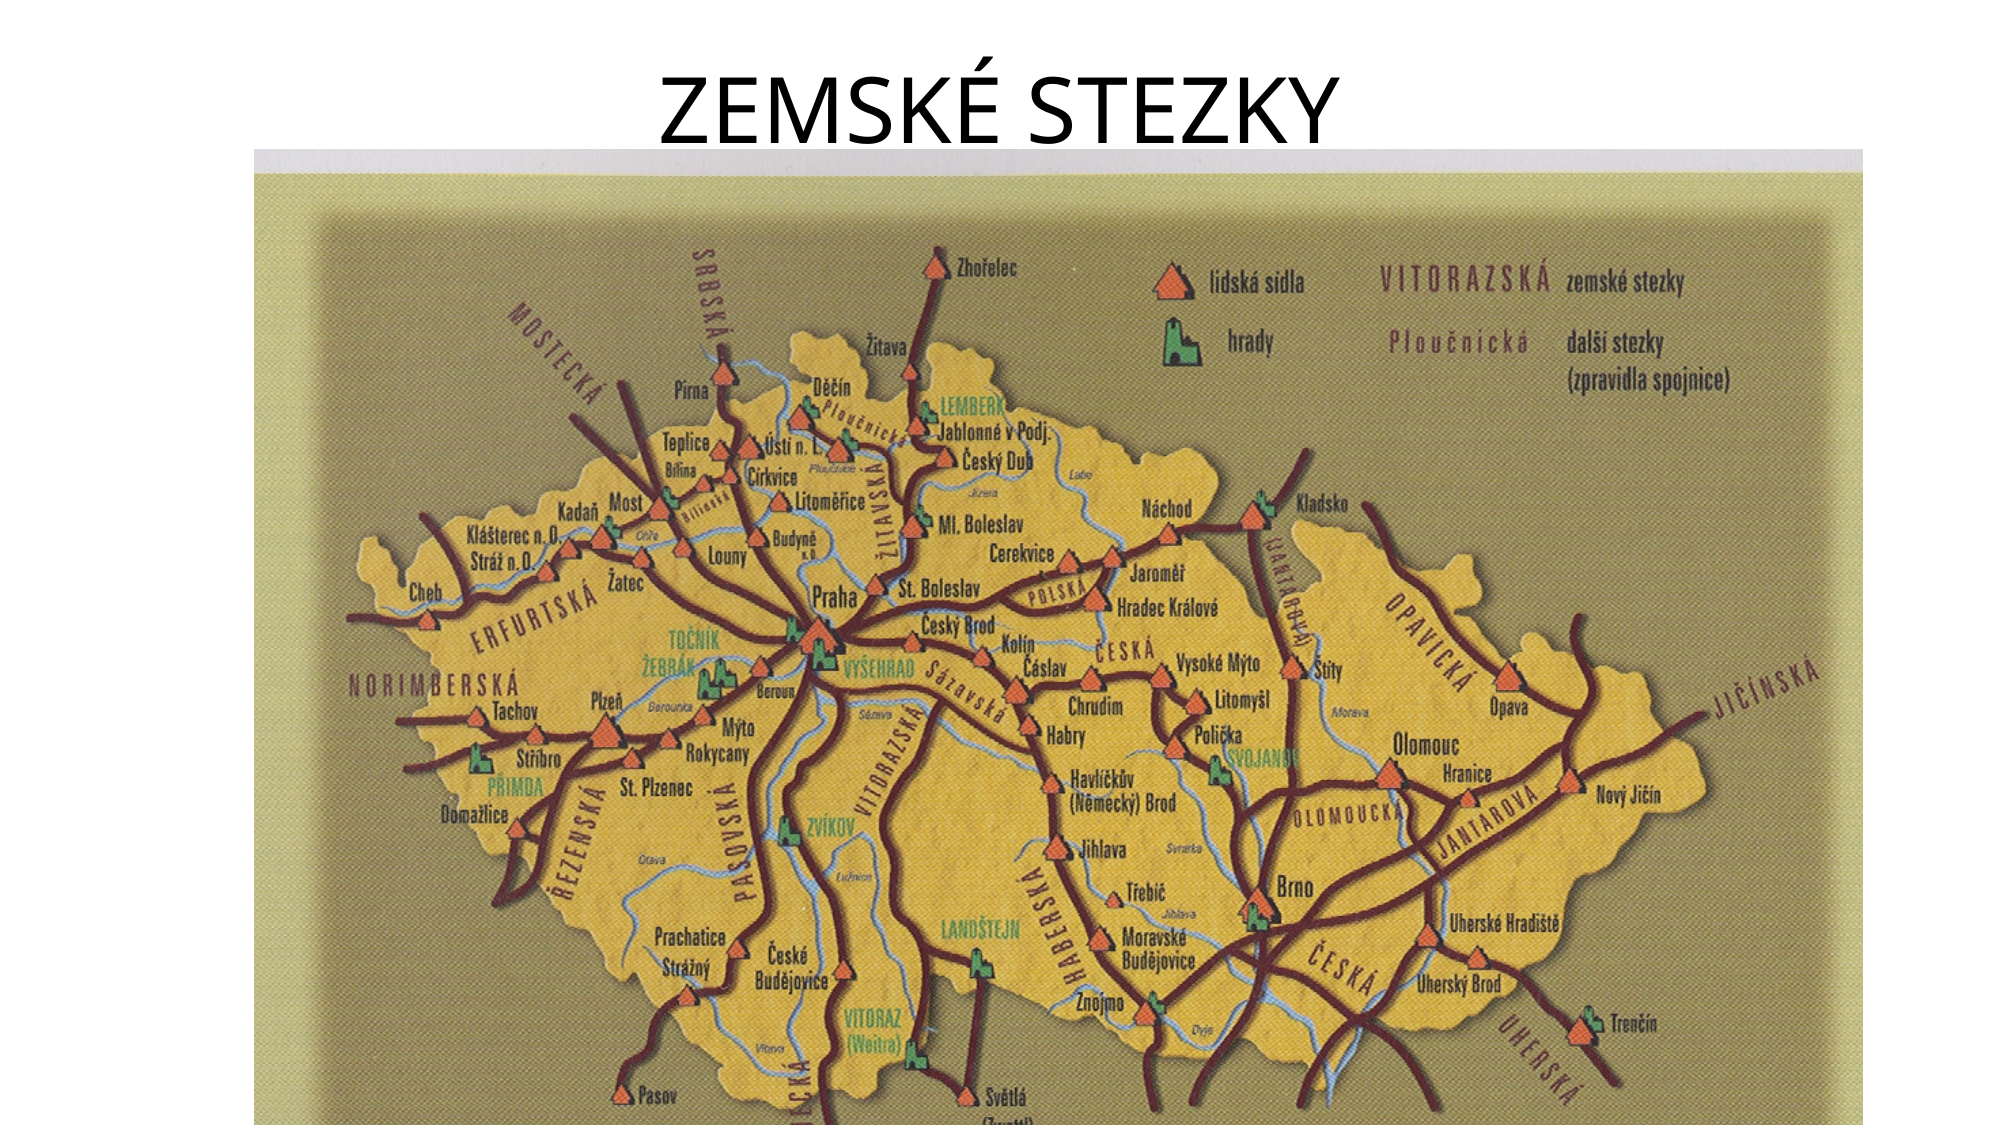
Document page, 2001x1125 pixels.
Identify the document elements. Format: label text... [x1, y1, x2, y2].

picture [254, 149, 1863, 1125]
title ZEMSKÉ STEZKY [137, 59, 1863, 278]
